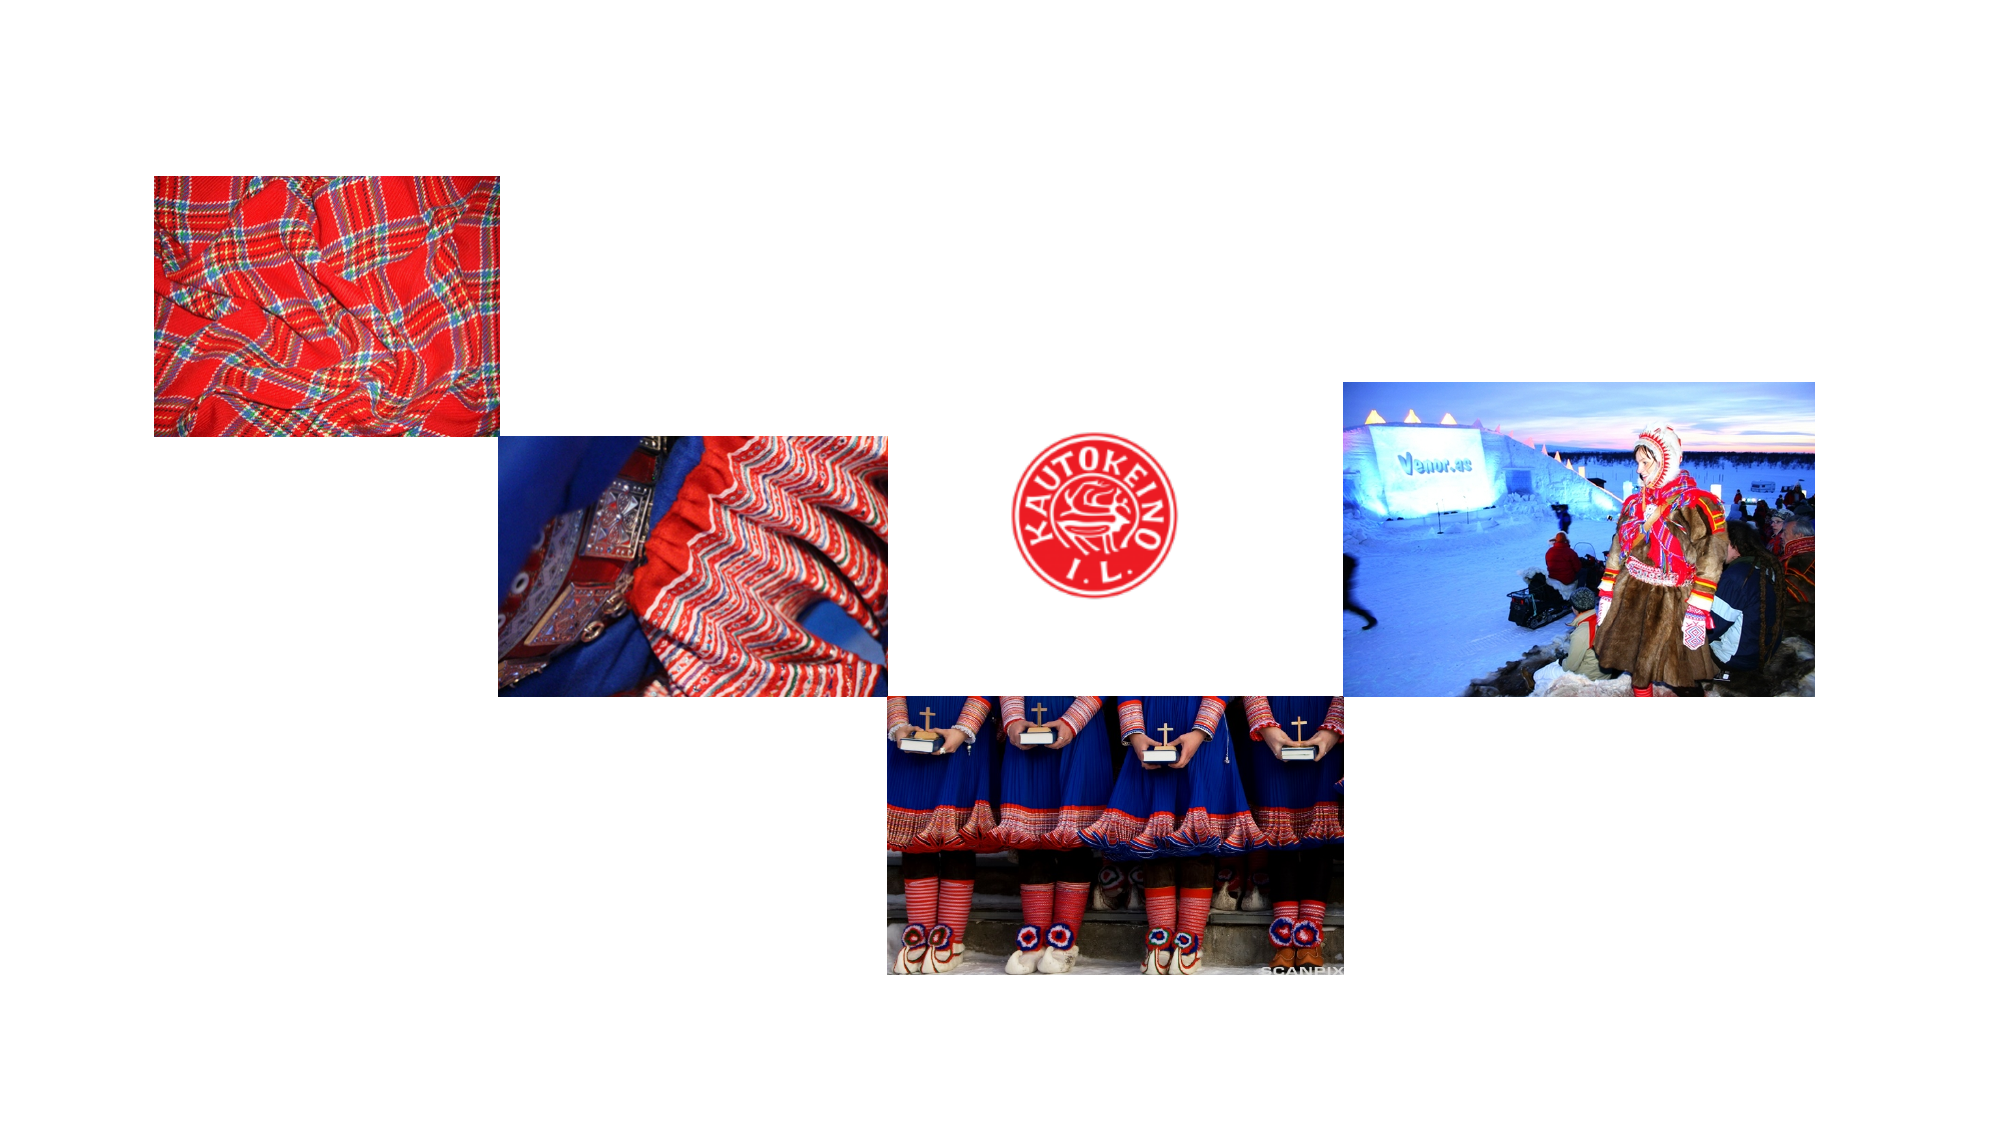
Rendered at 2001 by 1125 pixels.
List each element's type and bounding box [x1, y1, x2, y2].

list [153, 176, 500, 437]
picture [1006, 428, 1183, 604]
picture [498, 382, 1815, 975]
